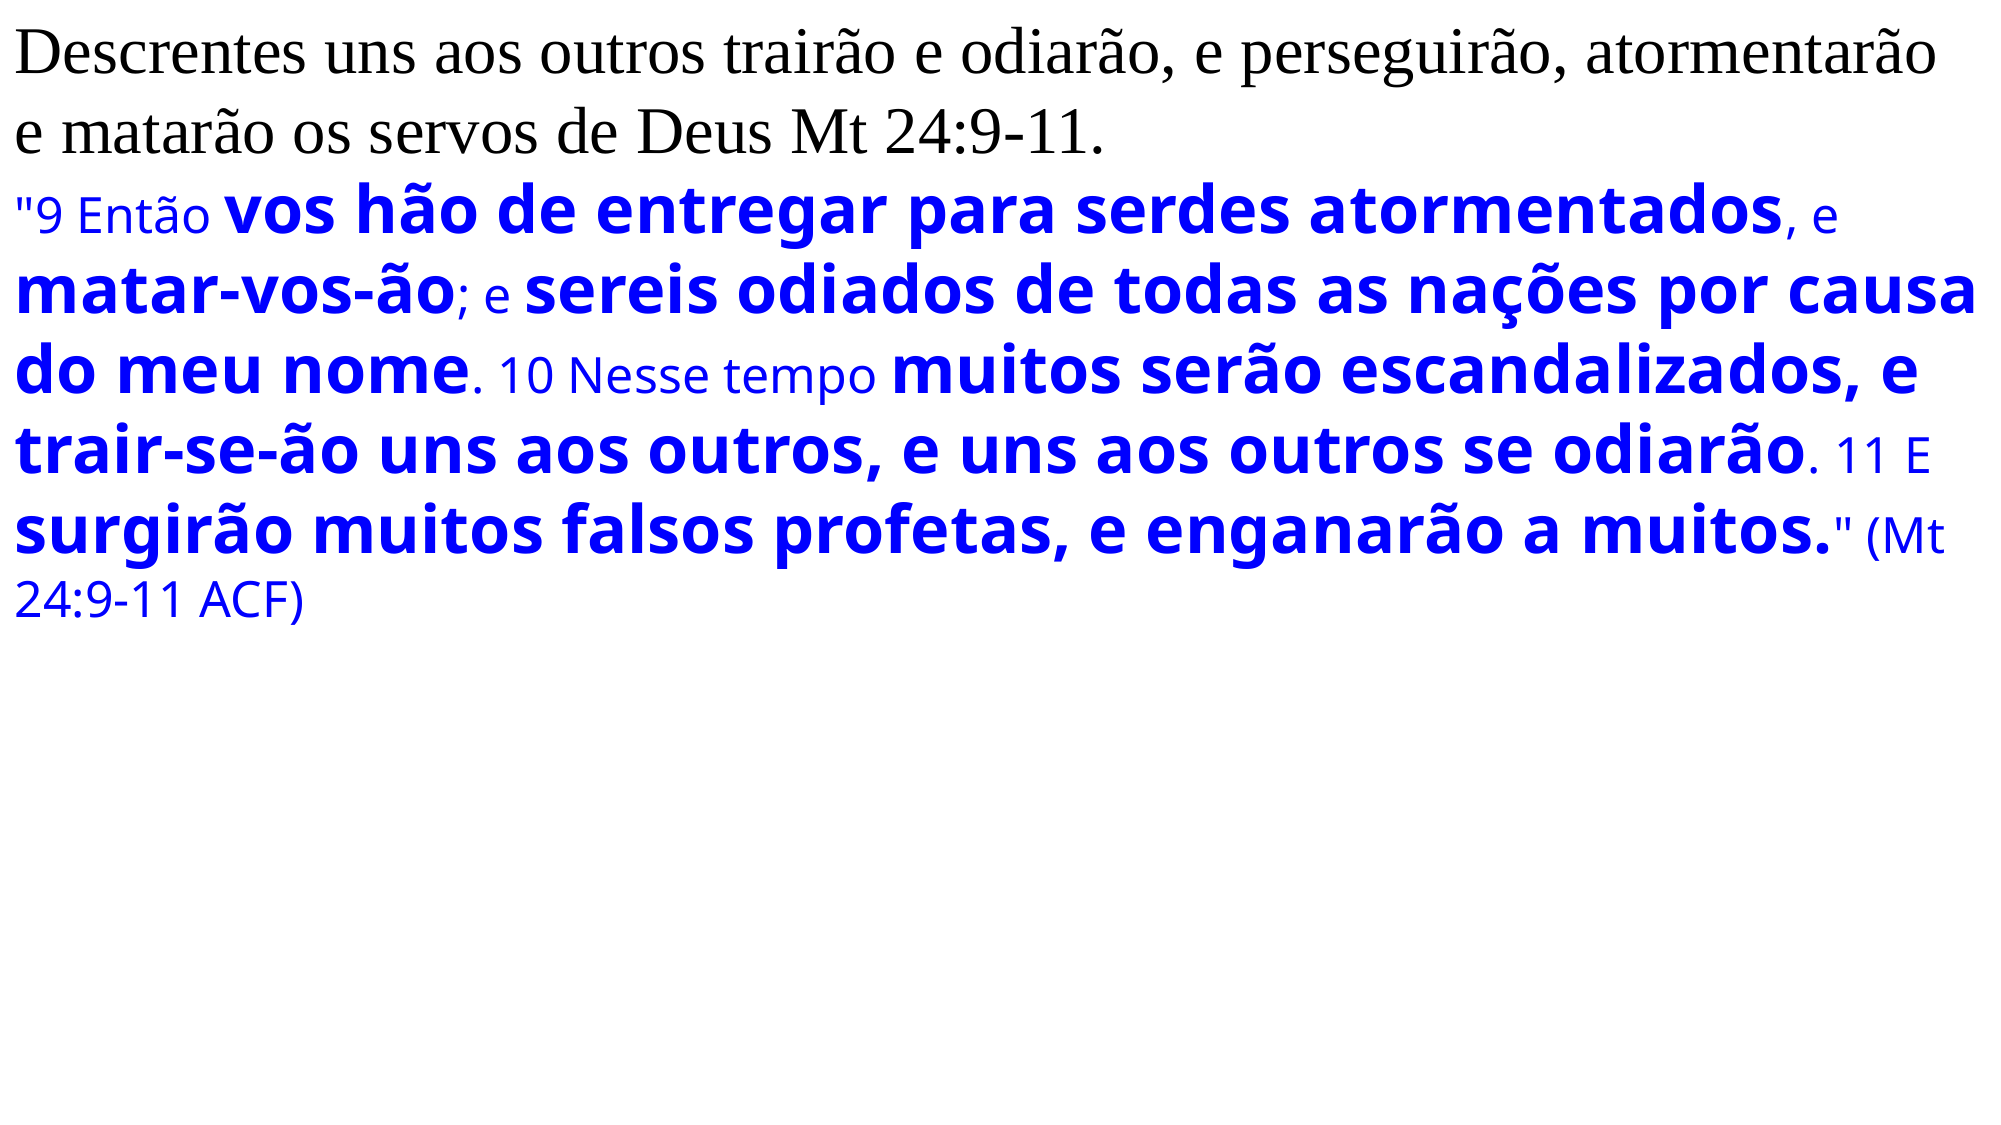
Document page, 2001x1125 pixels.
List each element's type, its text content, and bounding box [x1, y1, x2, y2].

text_box Descrentes uns aos outros trairão e odiarão, e perseguirão, atormentarão e matarão os servos de Deus Mt 24:9-11. "9 Então vos hão de entregar para serdes atormentados, e matar-vos-ão; e sereis odiados de todas as nações por causa do meu nome. 10 Nesse tempo muitos serão escandalizados, e trair-se-ão uns aos outros, e uns aos outros se odiarão. 11 E surgirão muitos falsos profetas, e enganarão a muitos." (Mt 24:9-11 ACF) [0, 0, 2000, 795]
